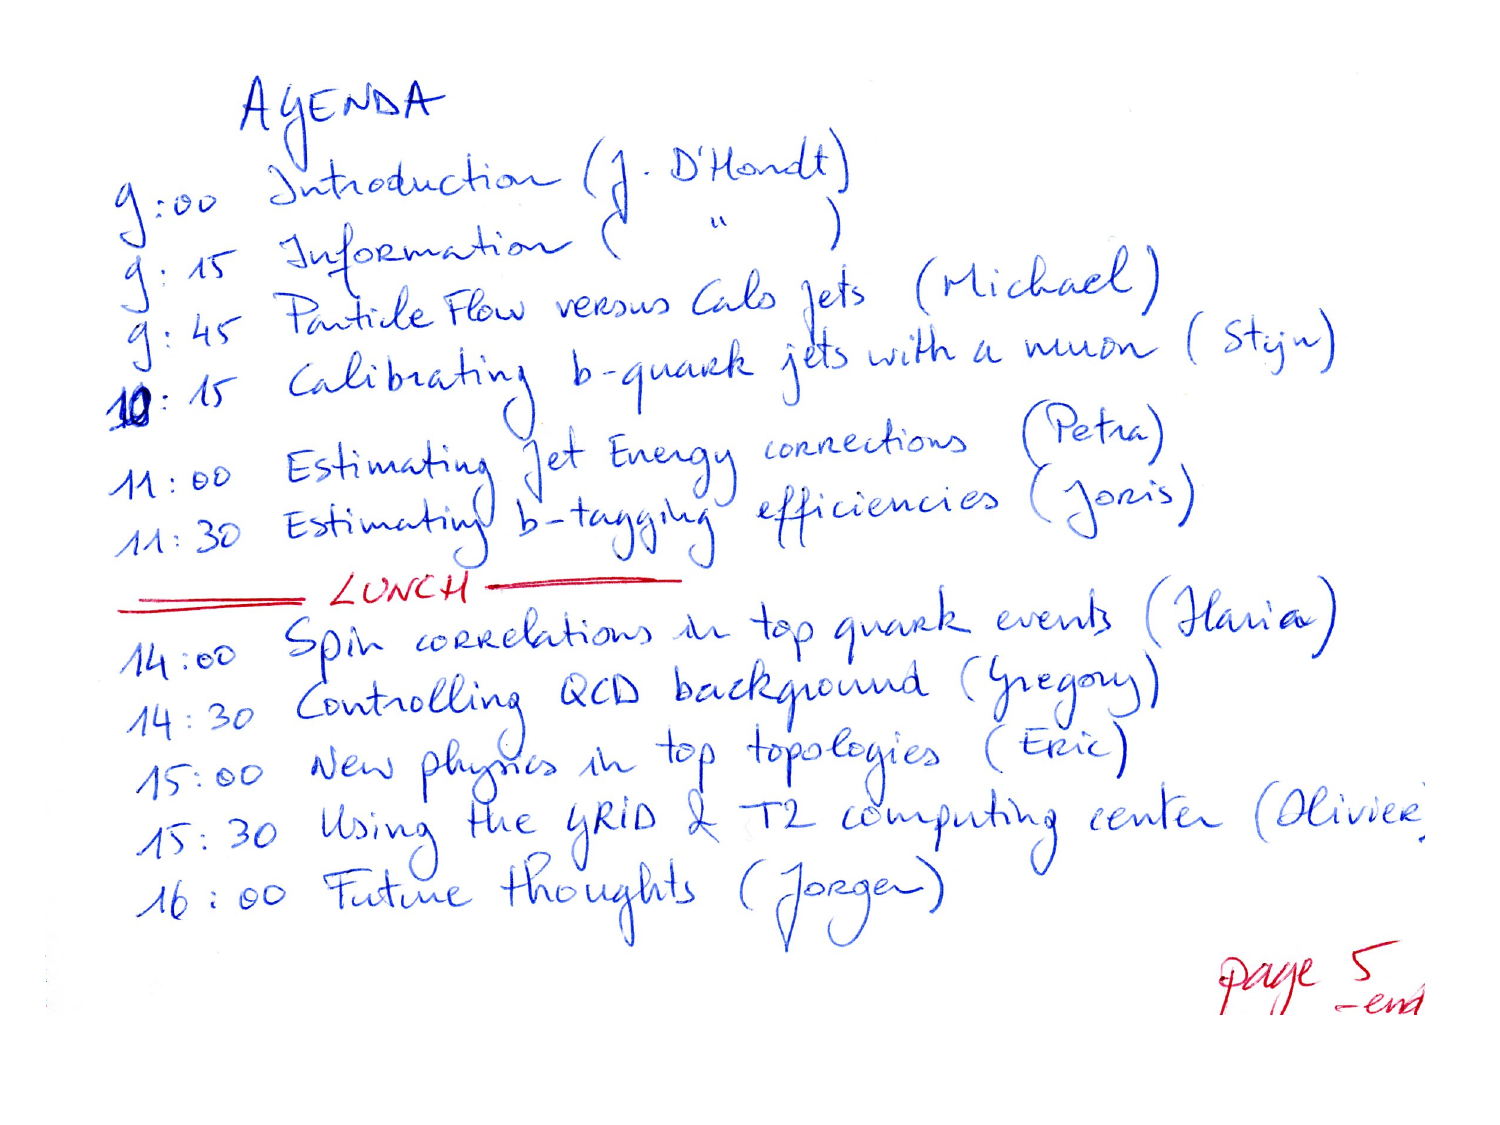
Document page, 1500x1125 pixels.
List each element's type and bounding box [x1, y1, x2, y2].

picture [45, 62, 1426, 1015]
